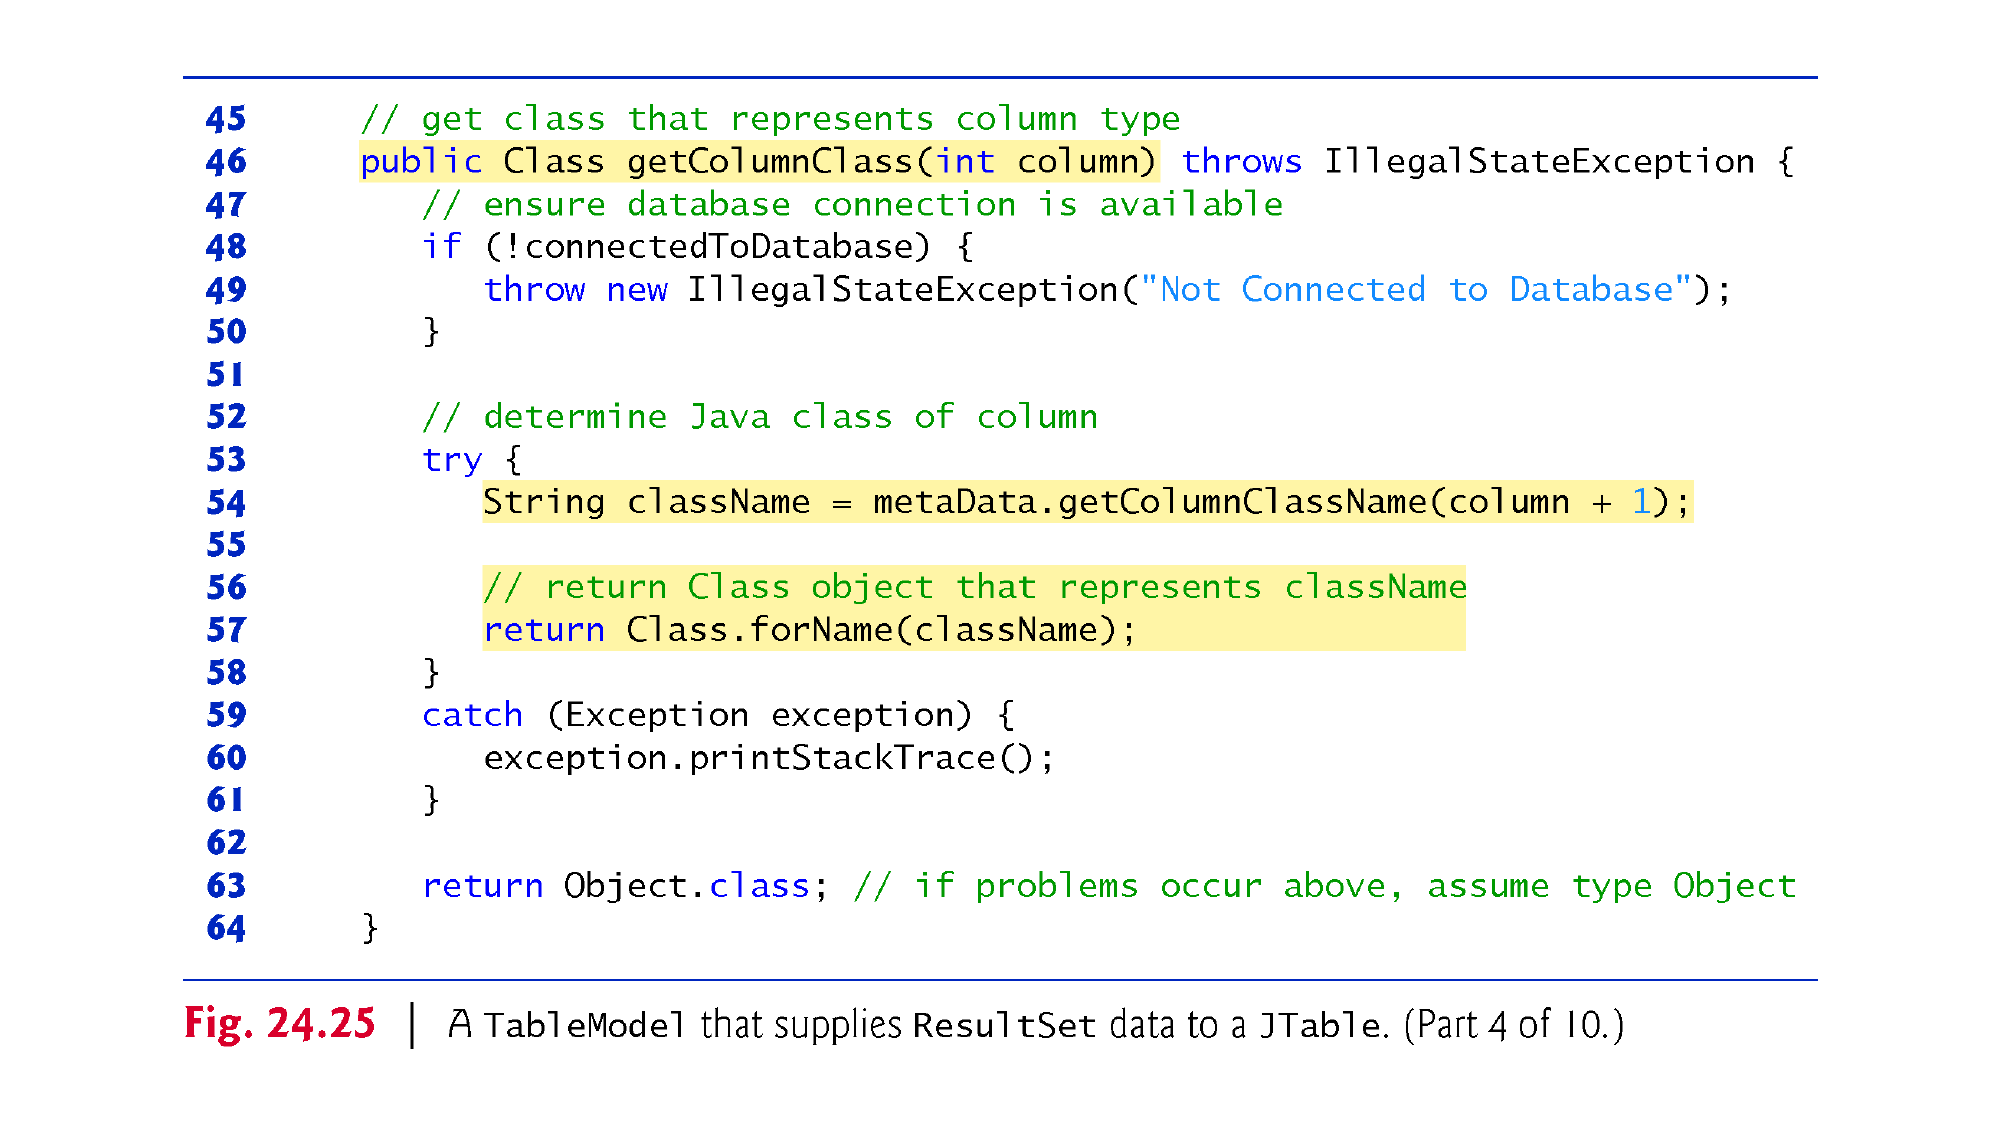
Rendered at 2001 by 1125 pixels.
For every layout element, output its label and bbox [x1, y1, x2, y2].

picture [105, 0, 1894, 1125]
